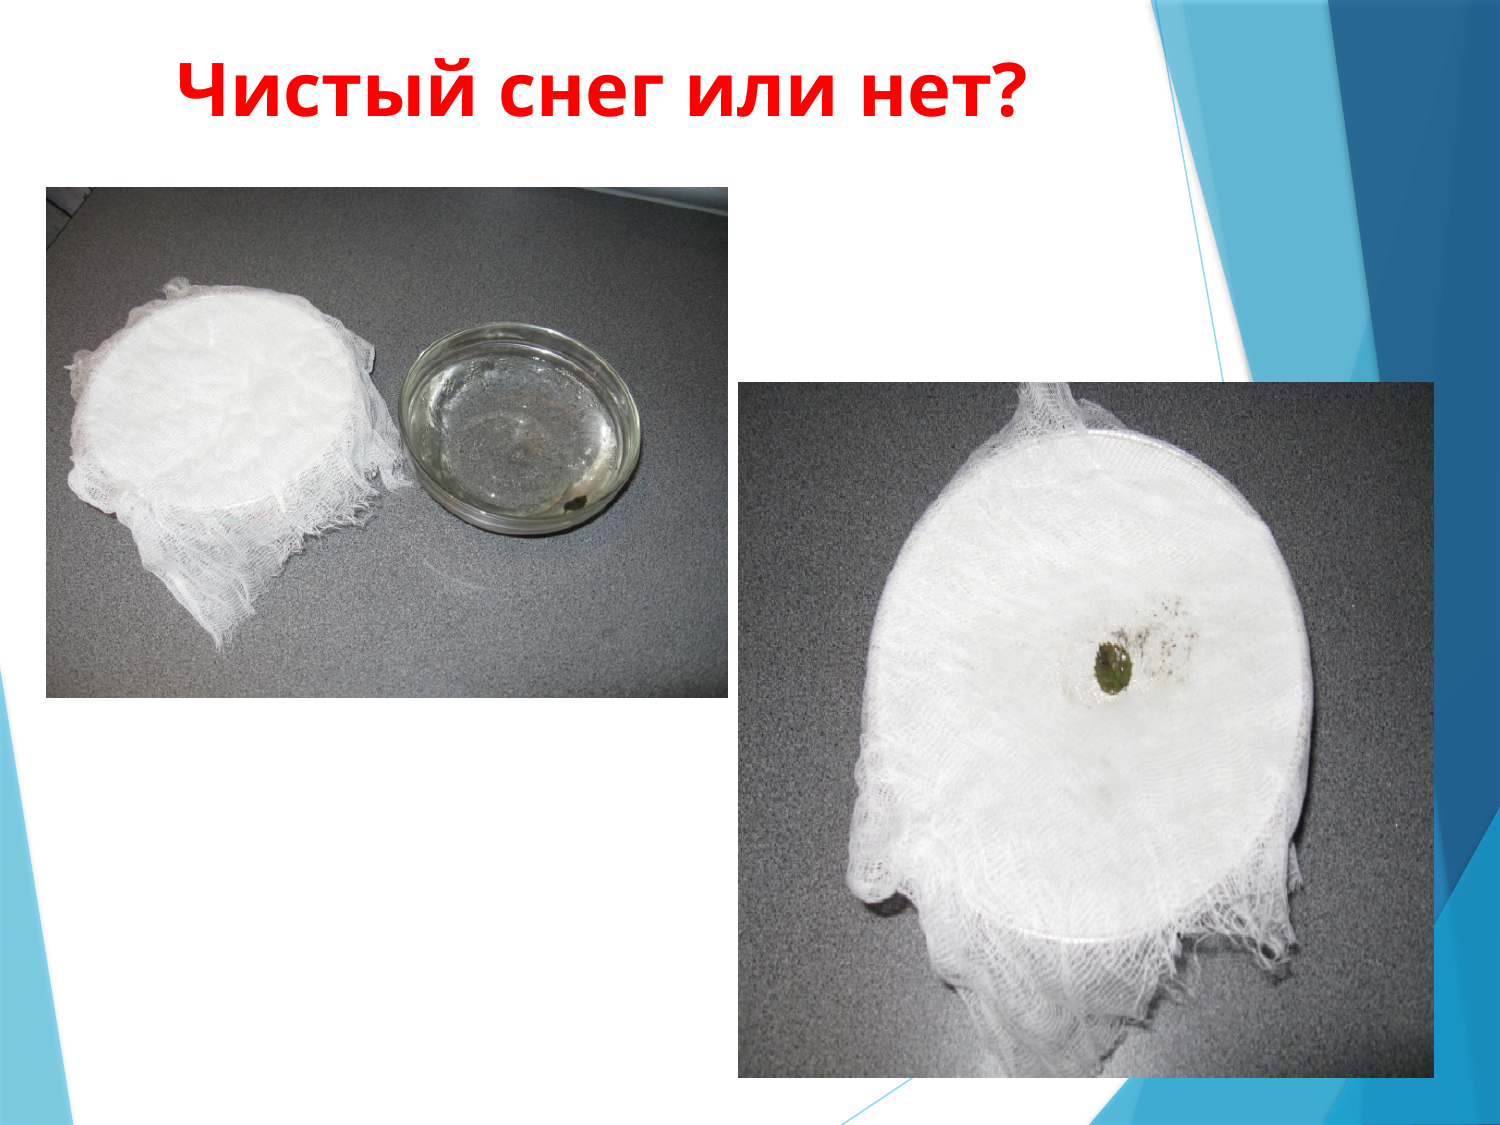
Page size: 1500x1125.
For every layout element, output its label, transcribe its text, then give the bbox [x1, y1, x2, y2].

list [46, 186, 728, 699]
title Чистый снег или нет? [82, 35, 1124, 141]
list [737, 381, 1434, 1079]
